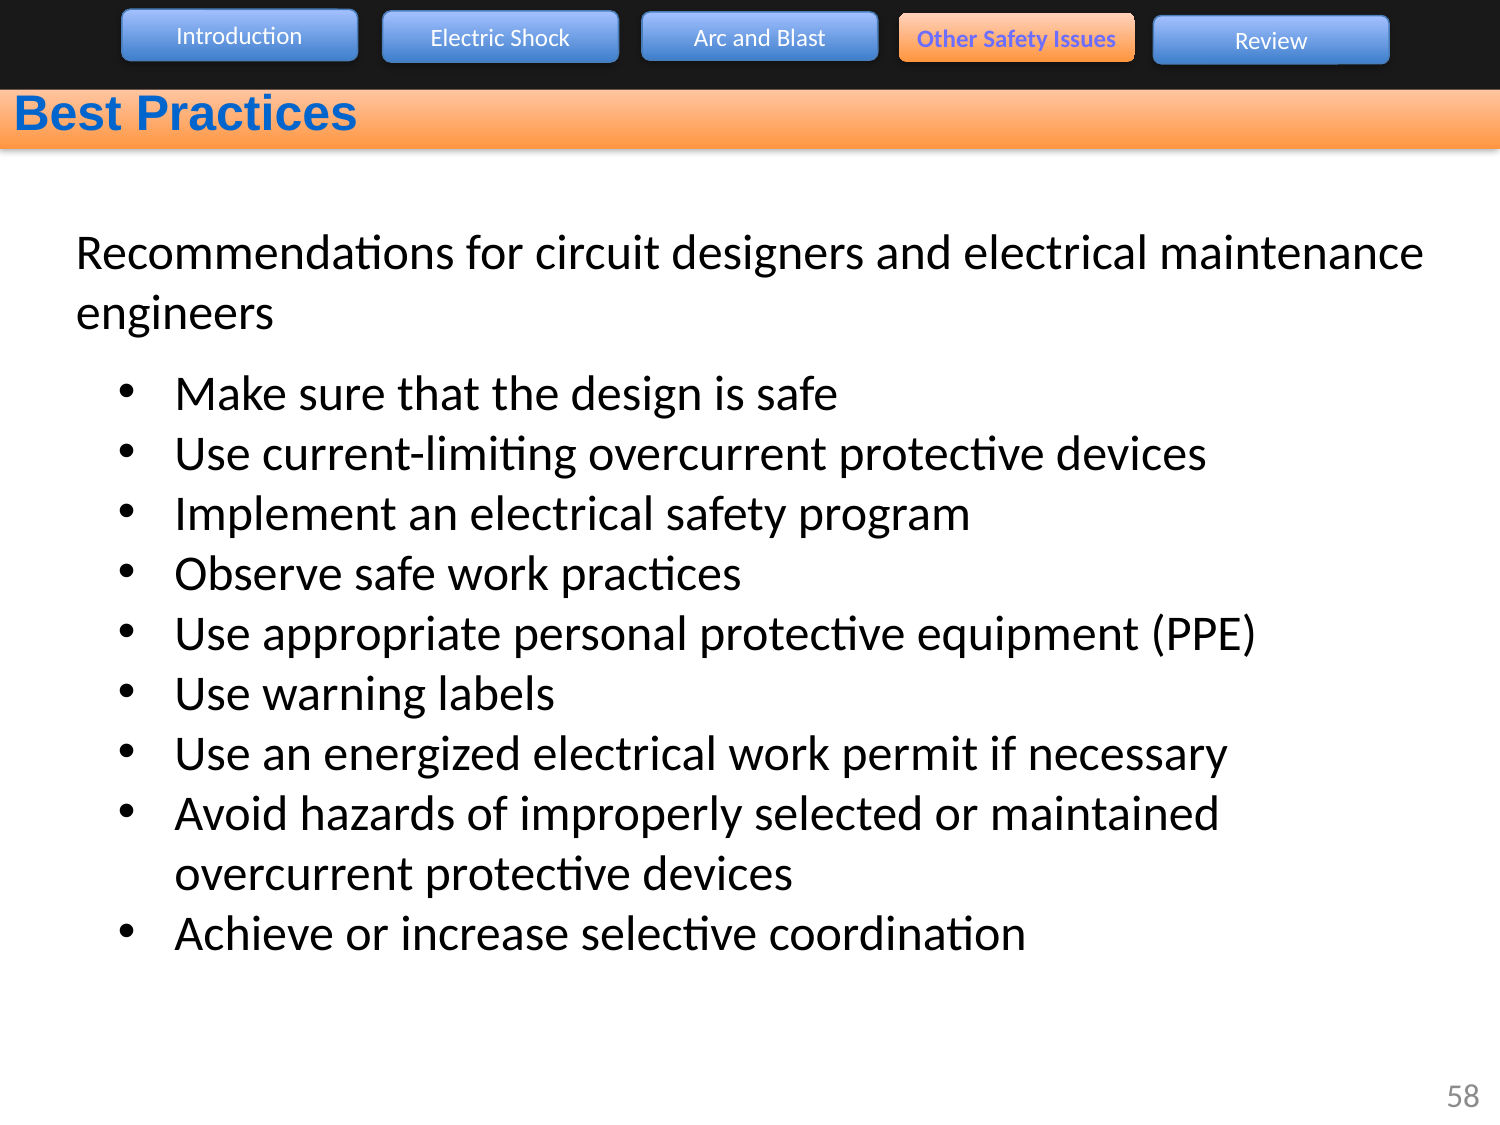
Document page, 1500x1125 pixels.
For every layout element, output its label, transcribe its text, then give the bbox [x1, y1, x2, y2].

slide_number 58 [1421, 1063, 1495, 1124]
text_box Review [1152, 14, 1390, 65]
text_box Electric Shock [381, 10, 620, 63]
text_box Arc and Blast [641, 11, 879, 61]
text_box Best Practices [0, 90, 1500, 149]
text_box Introduction [121, 8, 359, 62]
text_box Recommendations for circuit designers and electrical maintenance engineers [61, 211, 1441, 347]
text_box Other Safety Issues [899, 12, 1135, 63]
text_box [0, 0, 1500, 90]
text_box Make sure that the design is safe Use current-limiting overcurrent protective devices Implement an electrical safety program Observe safe work practices Use appropriate personal protective equipment (PPE) Use warning labels Use an energized electrical work permit if necessary Avoid hazards of improperly selected or maintained overcurrent protective devices Achieve or increase selective coordination [103, 353, 1441, 968]
